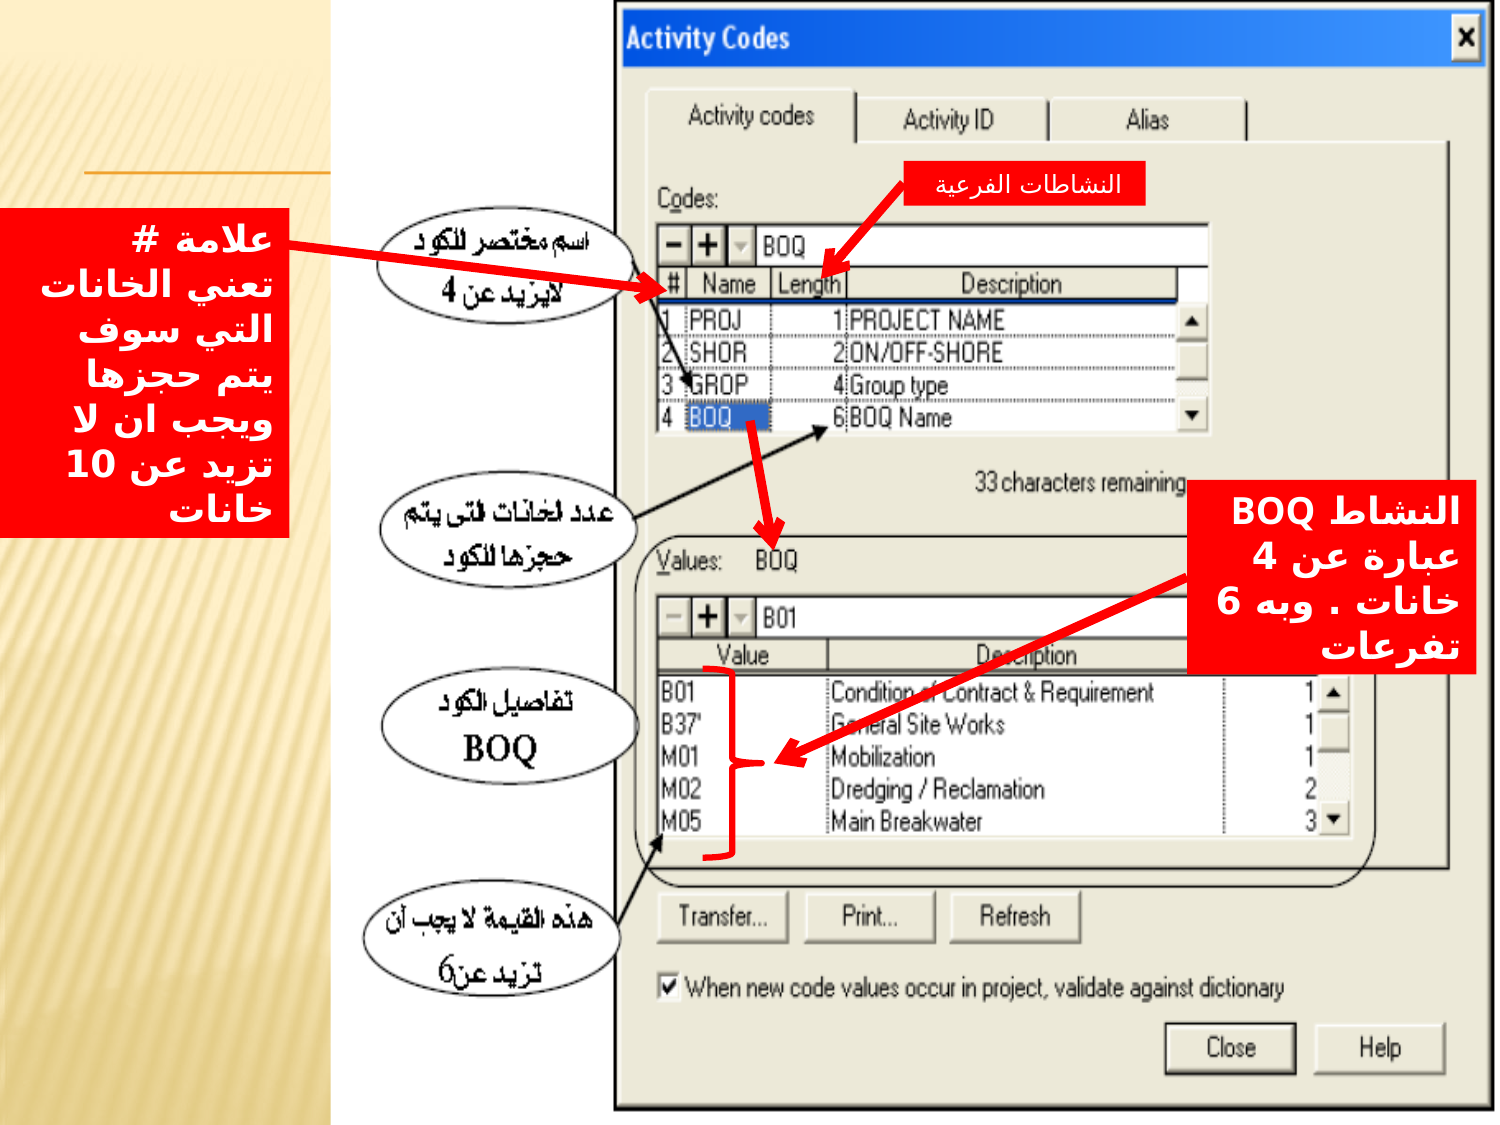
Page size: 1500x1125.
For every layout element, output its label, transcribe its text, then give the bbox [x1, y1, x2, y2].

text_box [820, 183, 904, 280]
text_box علامة # تعني الخانات التي سوف يتم حجزها ويجب ان لا تزيد عن 10 خانات [0, 208, 290, 538]
picture [330, 0, 1500, 1125]
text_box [277, 243, 668, 291]
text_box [773, 555, 1188, 764]
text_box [749, 420, 774, 551]
